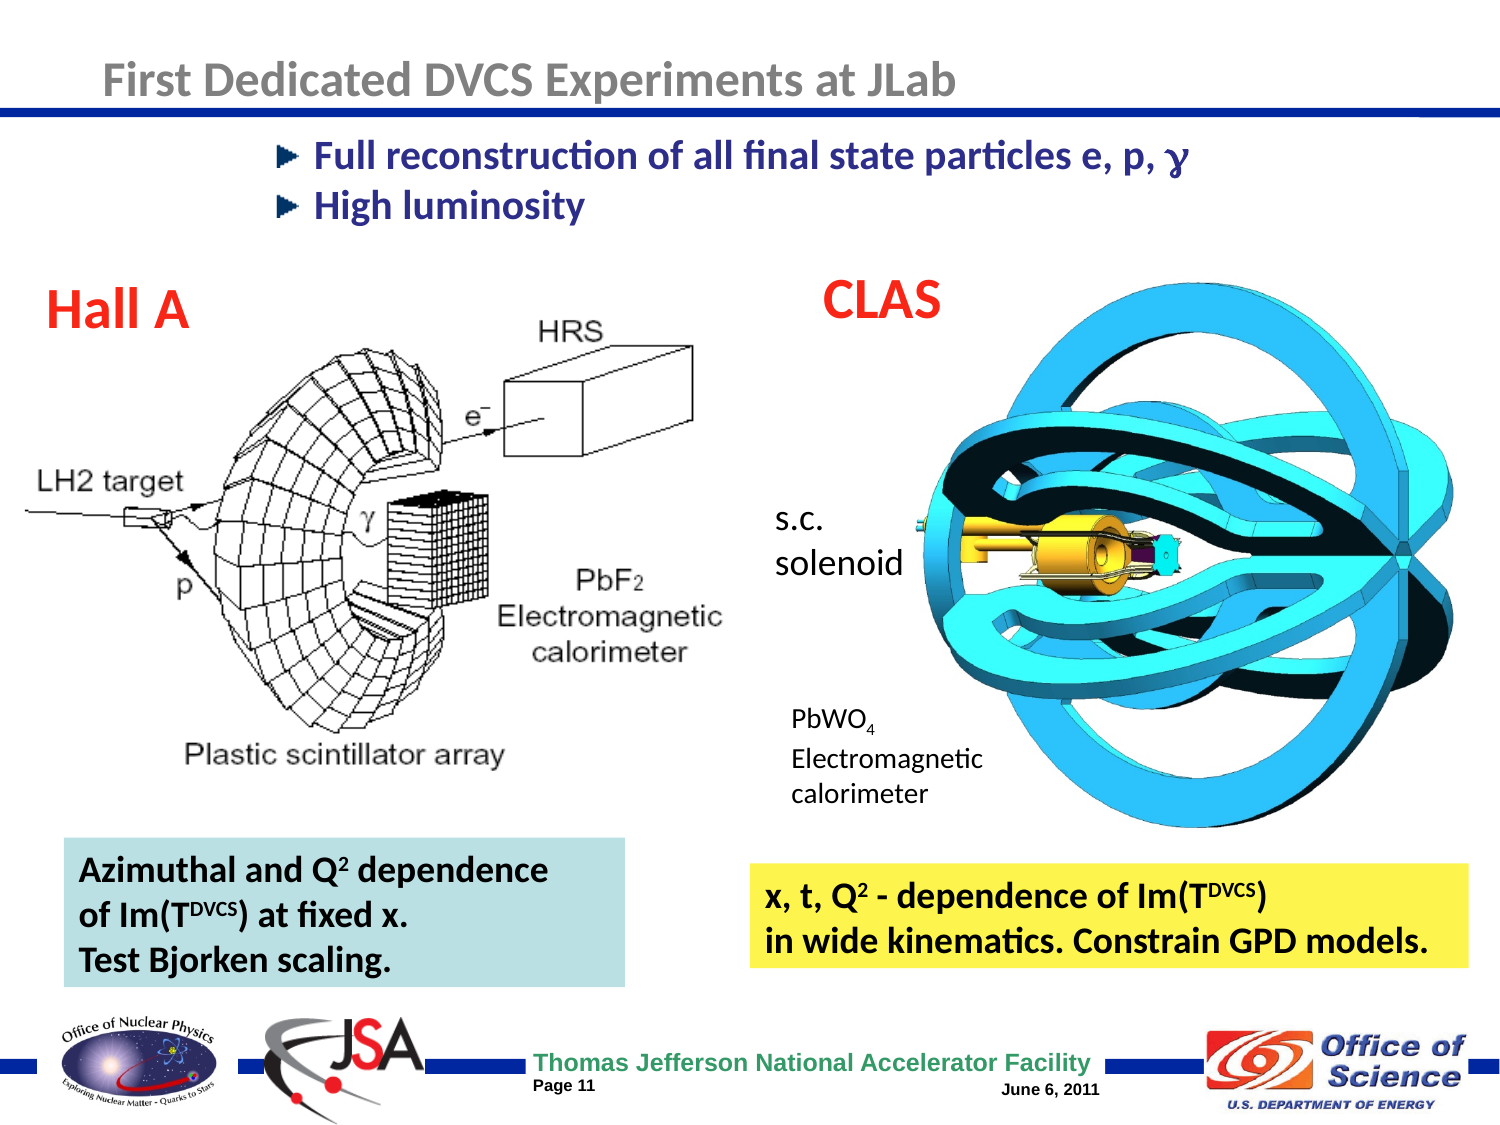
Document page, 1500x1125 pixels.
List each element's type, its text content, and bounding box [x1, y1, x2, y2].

text_box Azimuthal and Q2 dependence of Im(TDVCS) at fixed x. Test Bjorken scaling. [63, 837, 625, 988]
text_box First Dedicated DVCS Experiments at JLab [87, 39, 973, 114]
picture [37, 1012, 238, 1117]
text_box Full reconstruction of all final state particles e, p, g High luminosity [254, 120, 1242, 235]
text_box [24, 262, 731, 779]
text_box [749, 252, 1476, 970]
picture [264, 1017, 425, 1125]
picture [269, 187, 299, 218]
picture [269, 137, 299, 168]
